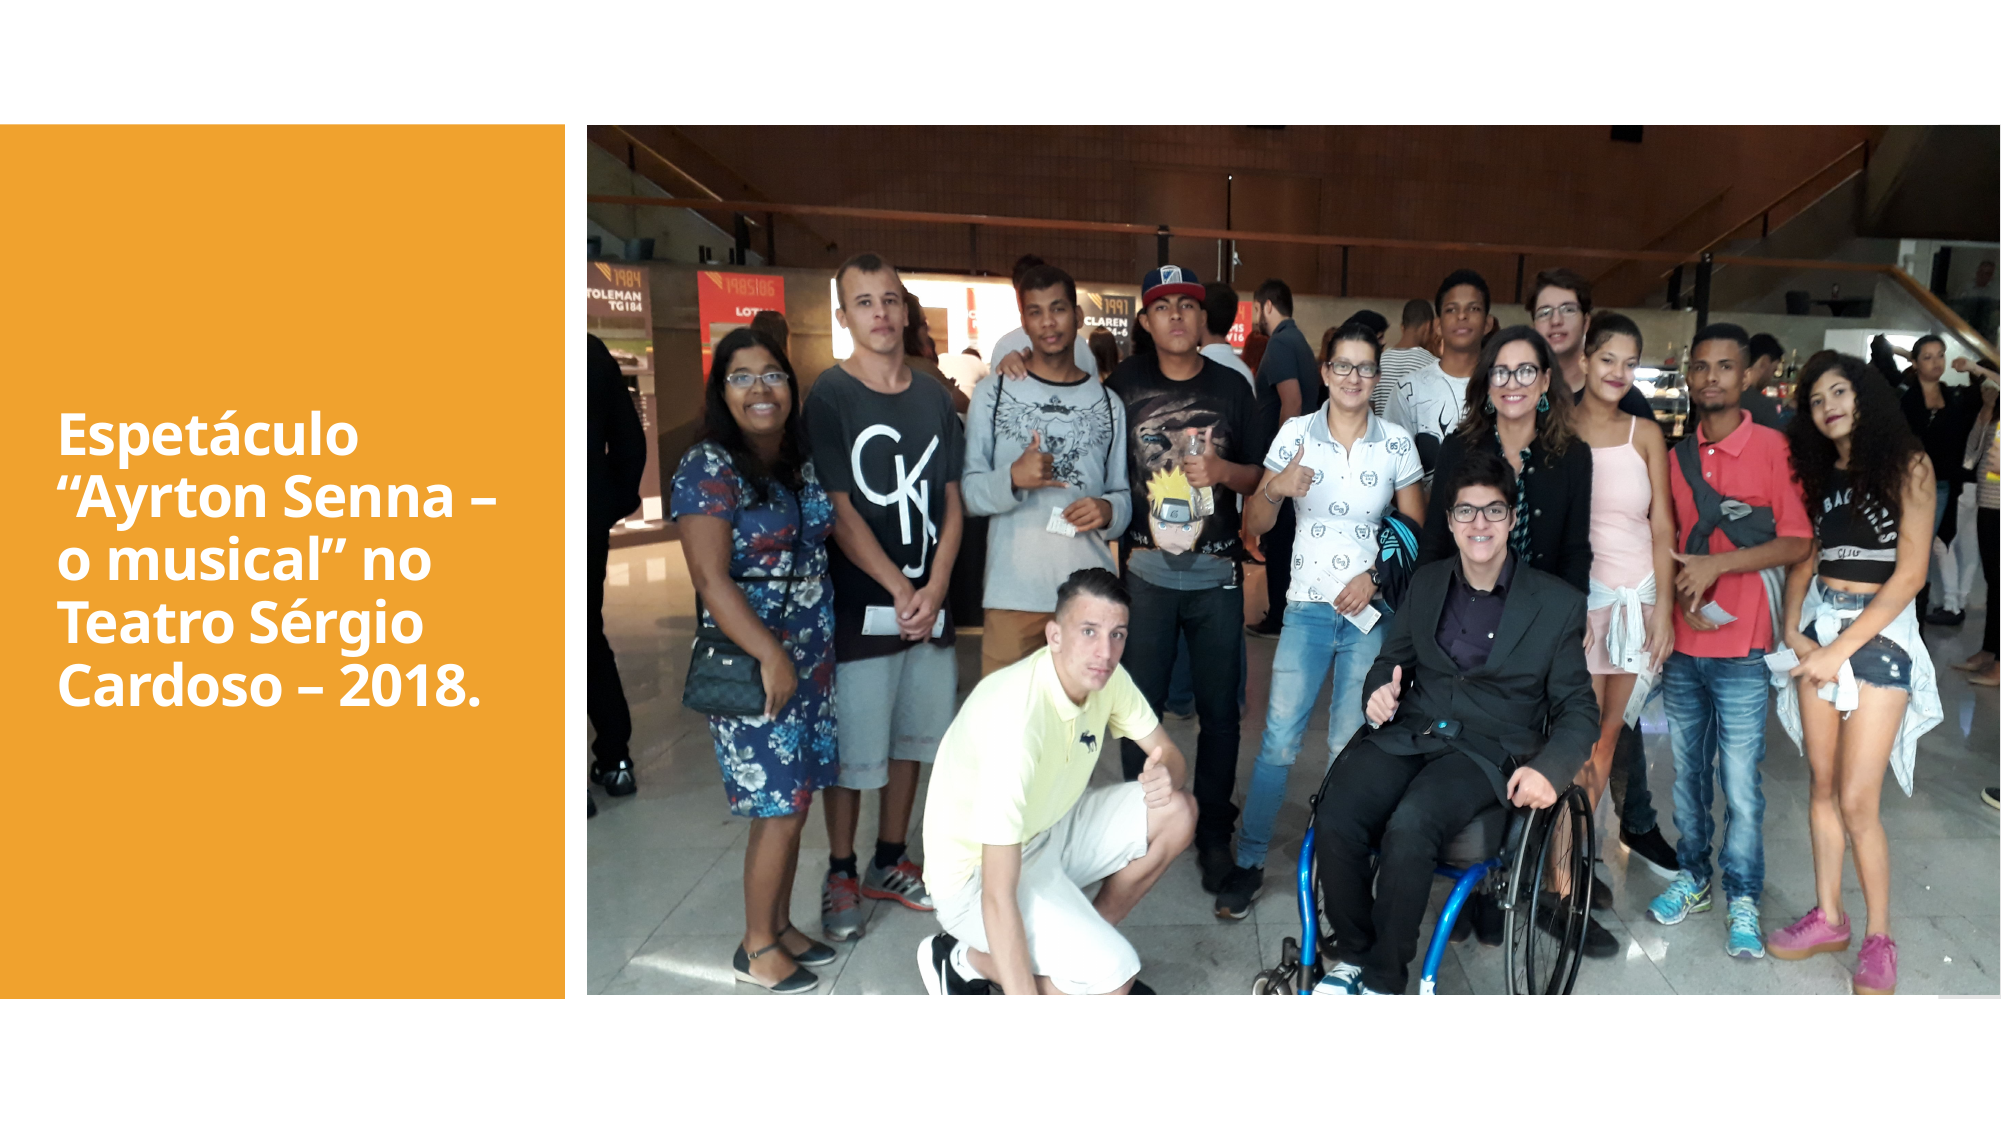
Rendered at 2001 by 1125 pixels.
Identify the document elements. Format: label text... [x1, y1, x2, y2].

title Espetáculo “Ayrton Senna – o musical” no Teatro Sérgio Cardoso – 2018. [41, 184, 525, 940]
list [586, 125, 2000, 995]
